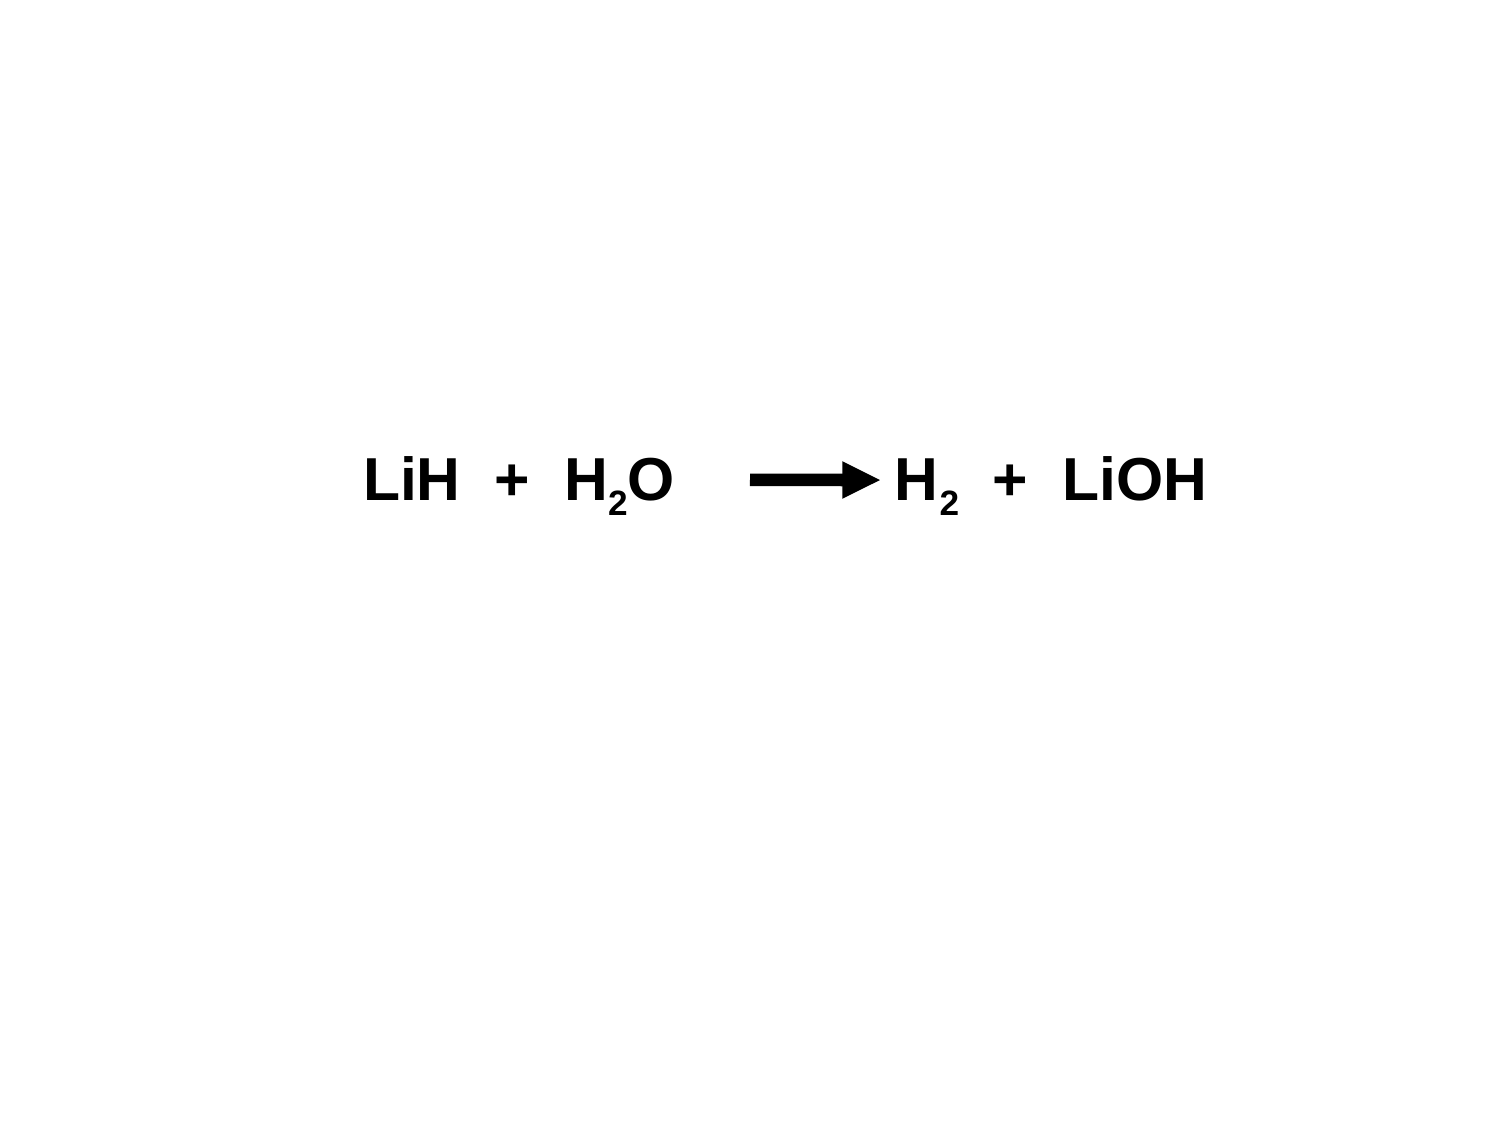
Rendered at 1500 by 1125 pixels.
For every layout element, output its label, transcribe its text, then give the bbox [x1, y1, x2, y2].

text_box LiH + H2O H2 + LiOH [348, 432, 1282, 591]
